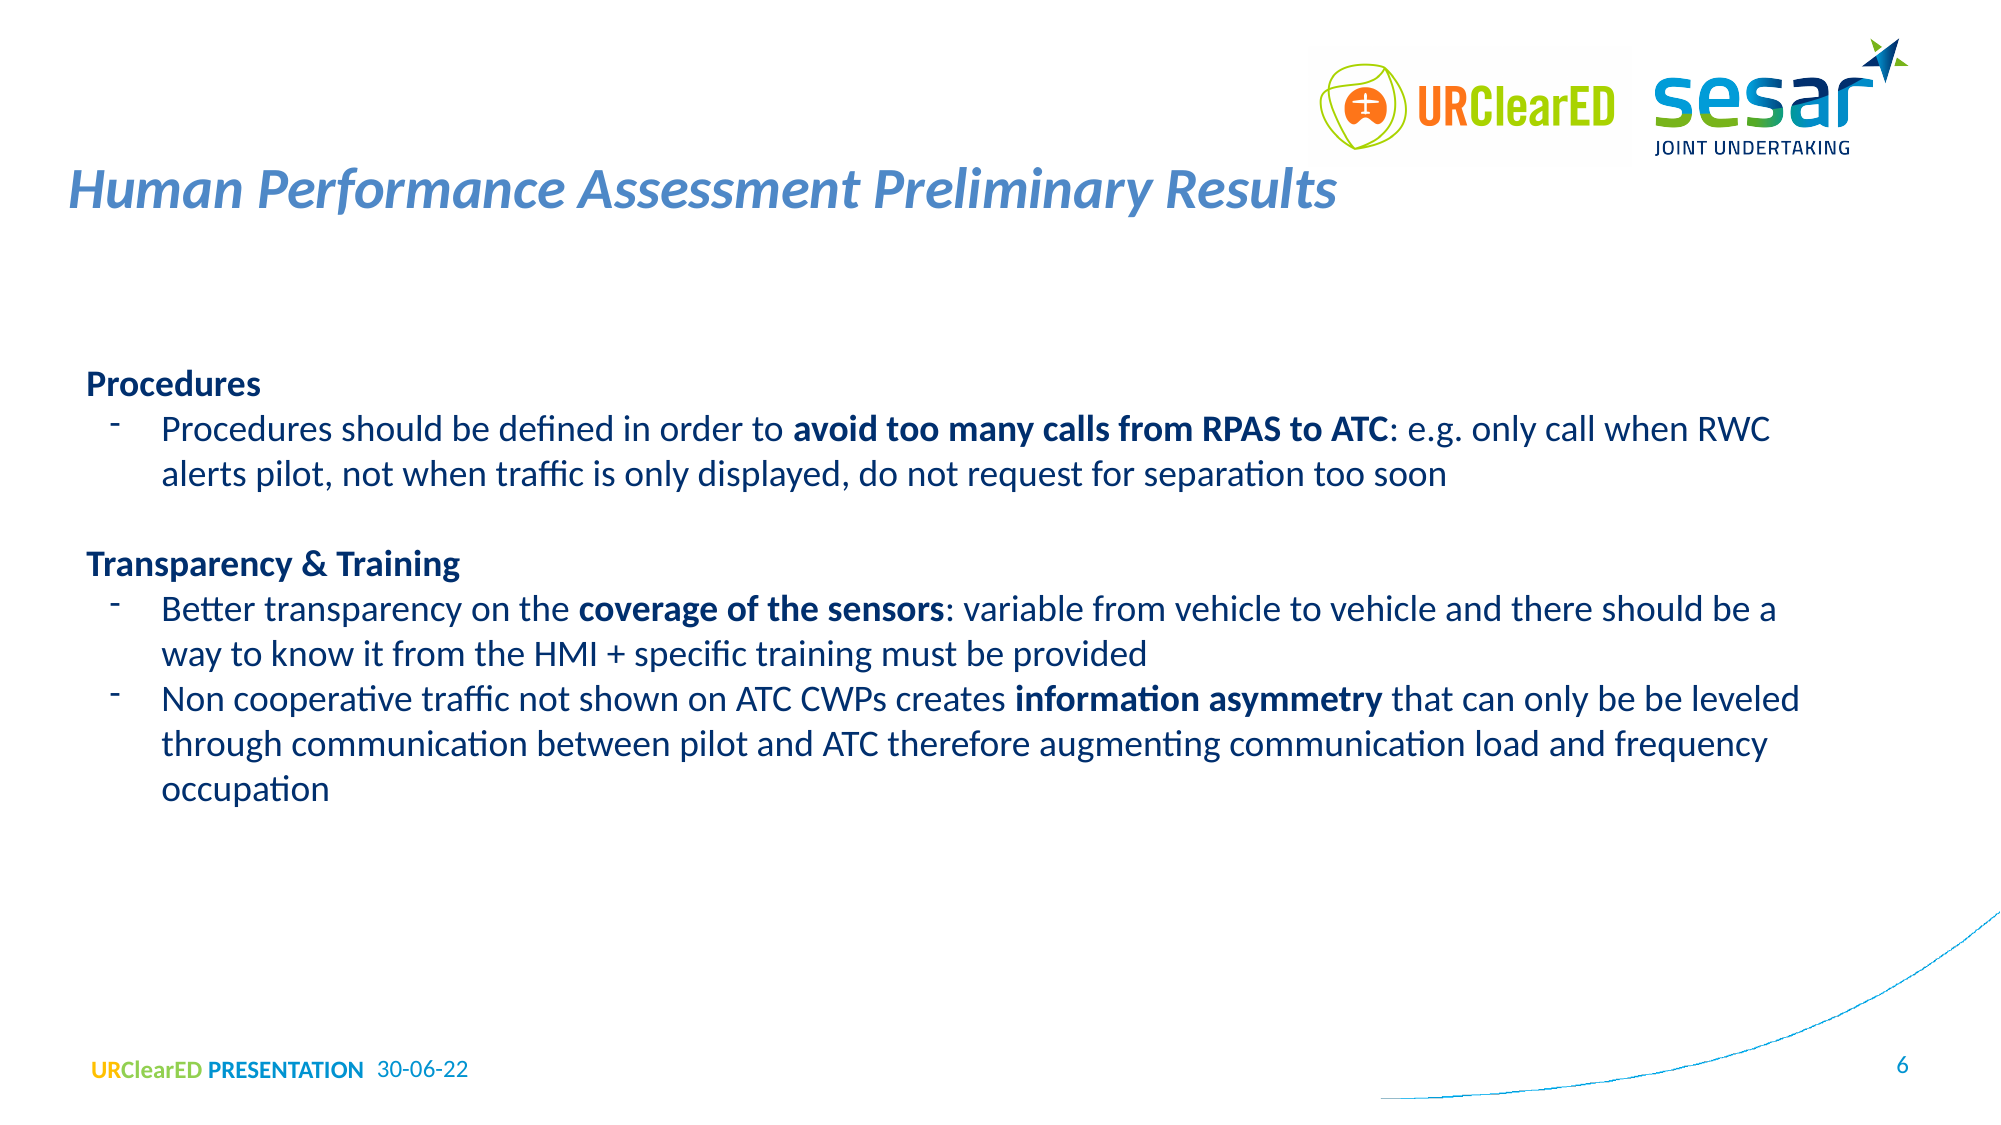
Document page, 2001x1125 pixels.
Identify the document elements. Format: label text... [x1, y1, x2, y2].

text_box Procedures Procedures should be defined in order to avoid too many calls from RPAS to ATC: e.g. only call when RWC alerts pilot, not when traffic is only displayed, do not request for separation too soon Transparency & Training Better transparency on the coverage of the sensors: variable from vehicle to vehicle and there should be a way to know it from the HMI + specific training must be provided Non cooperative traffic not shown on ATC CWPs creates information asymmetry that can only be be leveled through communication between pilot and ATC therefore augmenting communication load and frequency occupation [71, 343, 1850, 824]
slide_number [377, 1053, 827, 1092]
slide_number ‹#› [1459, 1048, 1909, 1087]
picture [1655, 38, 1909, 156]
footer URClearED PRESENTATION [91, 1053, 377, 1092]
text_box Human Performance Assessment Preliminary Results [53, 142, 1459, 228]
picture [0, 909, 2000, 1099]
picture [1308, 46, 1632, 167]
